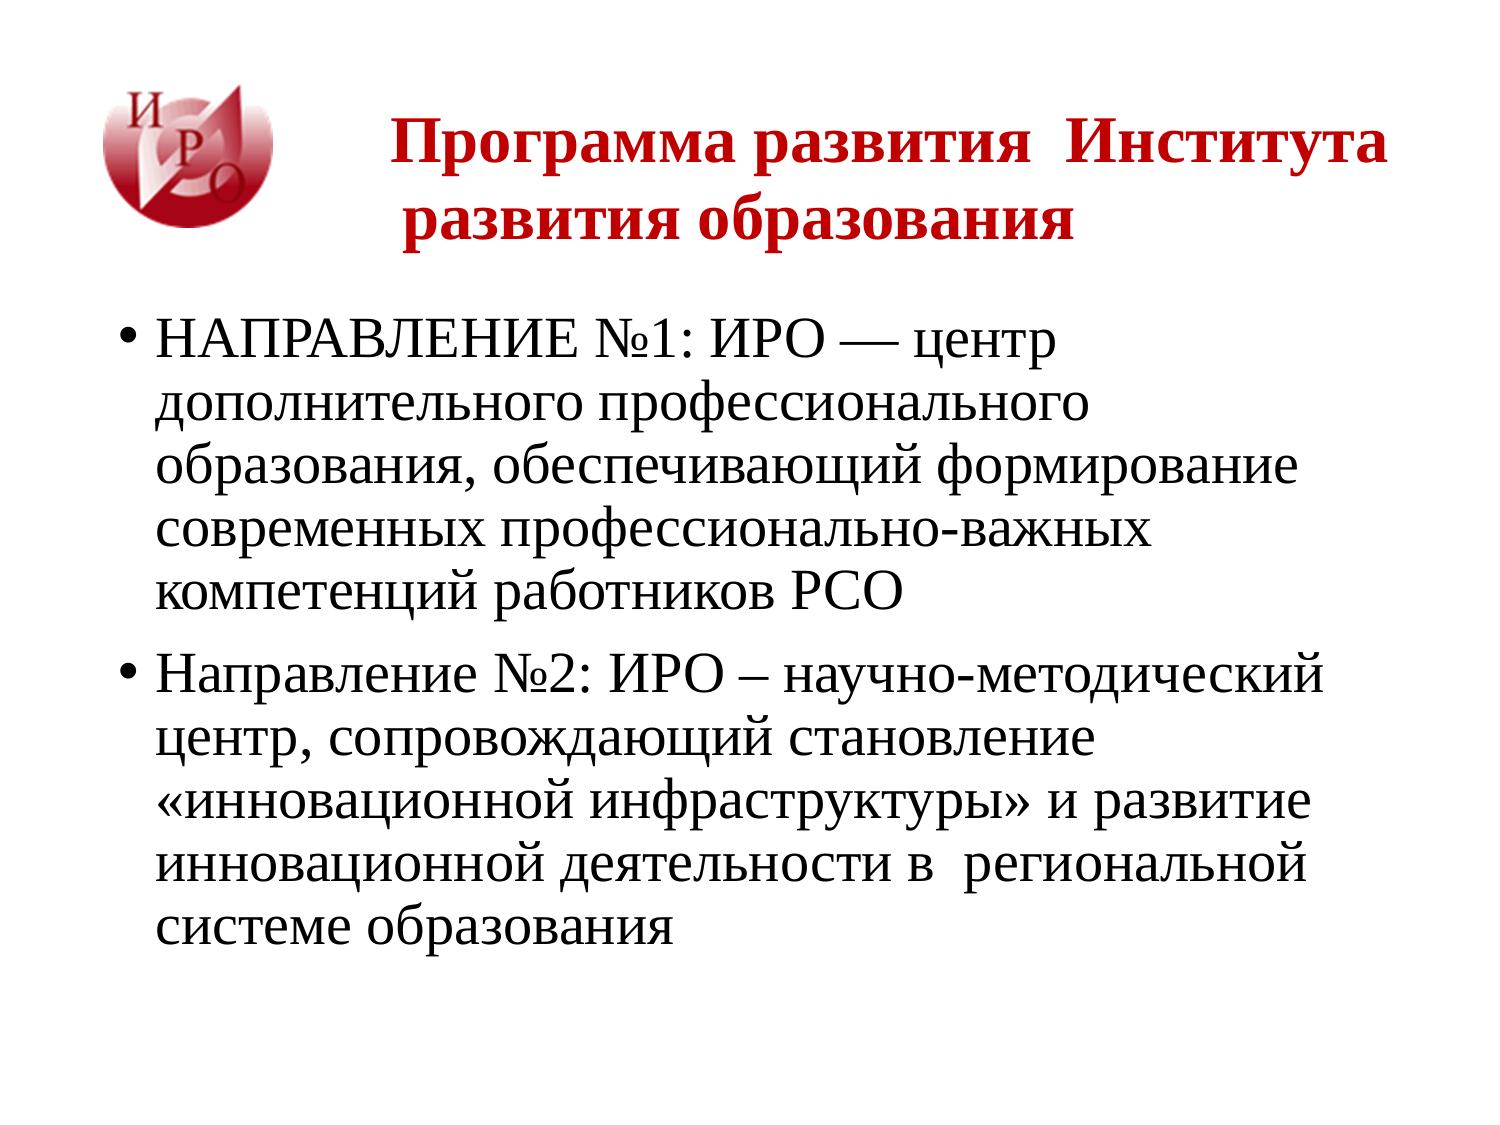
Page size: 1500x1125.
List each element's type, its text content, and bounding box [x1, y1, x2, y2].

picture [103, 59, 273, 228]
title Программа развития Института развития образования [32, 59, 1464, 278]
list НАПРАВЛЕНИЕ №1: ИРО — центр дополнительного профессионального образования, обеспечивающий формирование современных профессионально-важных компетенций работников РСО Направление №2: ИРО – научно-методический центр, сопровождающий становление «инновационной инфраструктуры» и развитие инновационной деятельности в региональной системе образования [103, 299, 1397, 1014]
